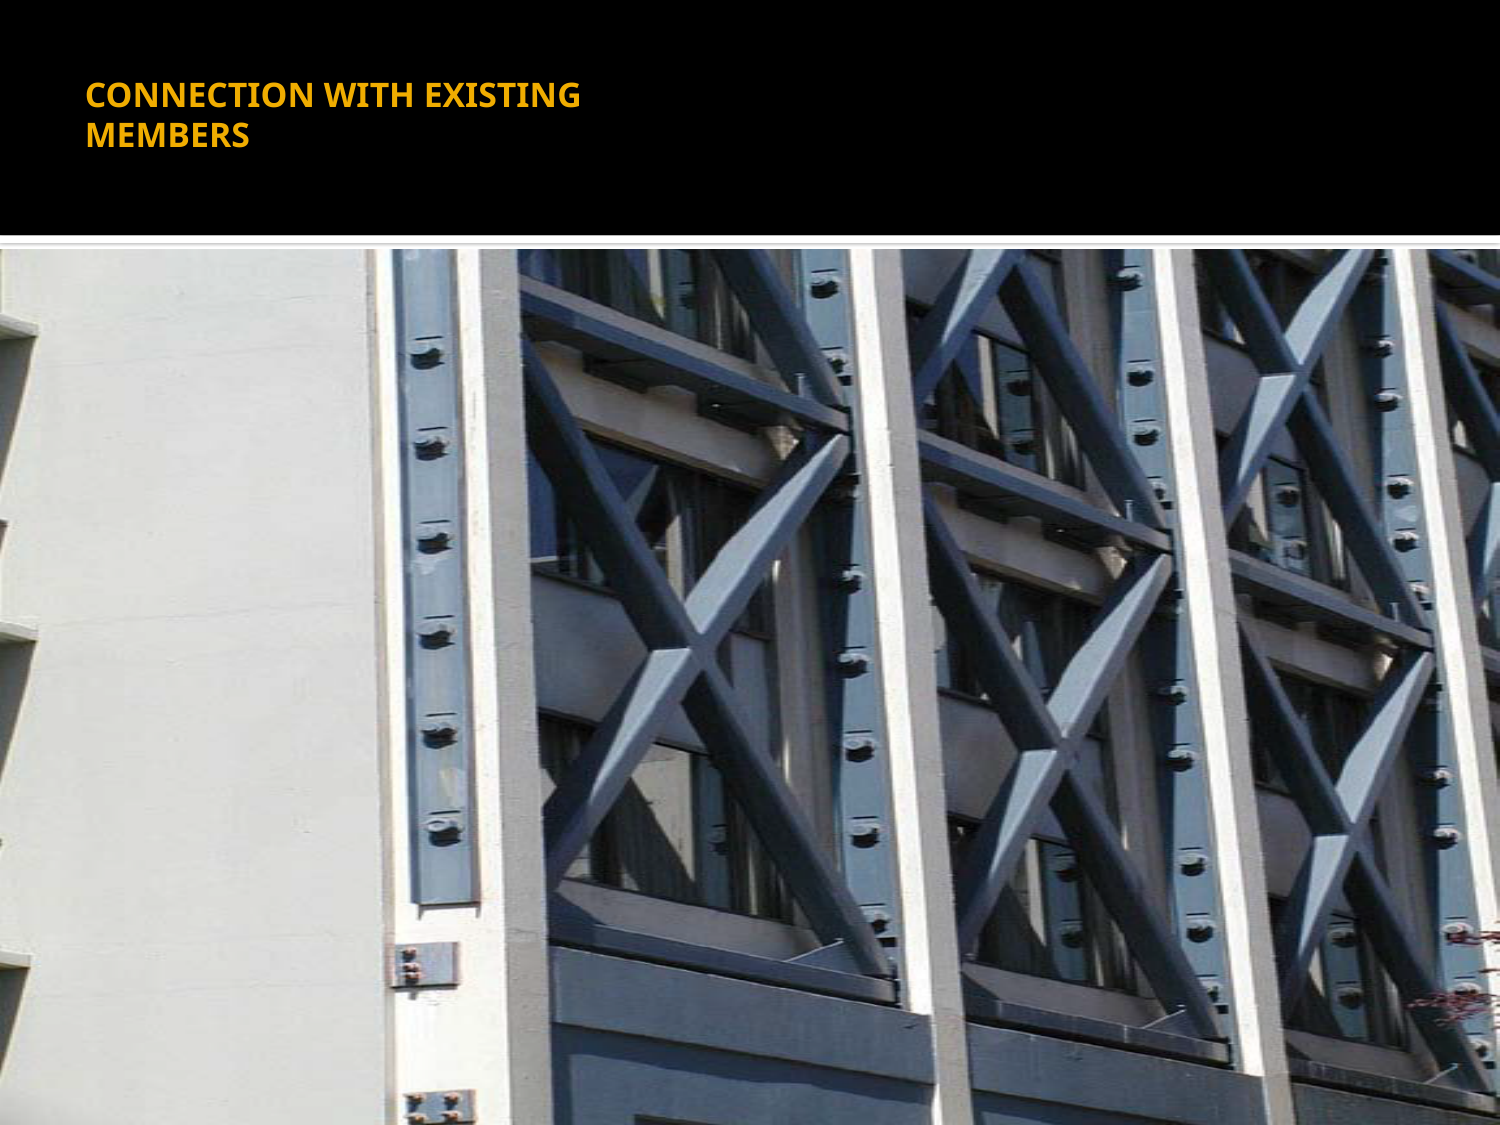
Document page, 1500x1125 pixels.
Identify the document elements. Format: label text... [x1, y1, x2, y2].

title CONNECTION WITH EXISTING MEMBERS [0, 25, 1500, 163]
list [0, 249, 1500, 1125]
